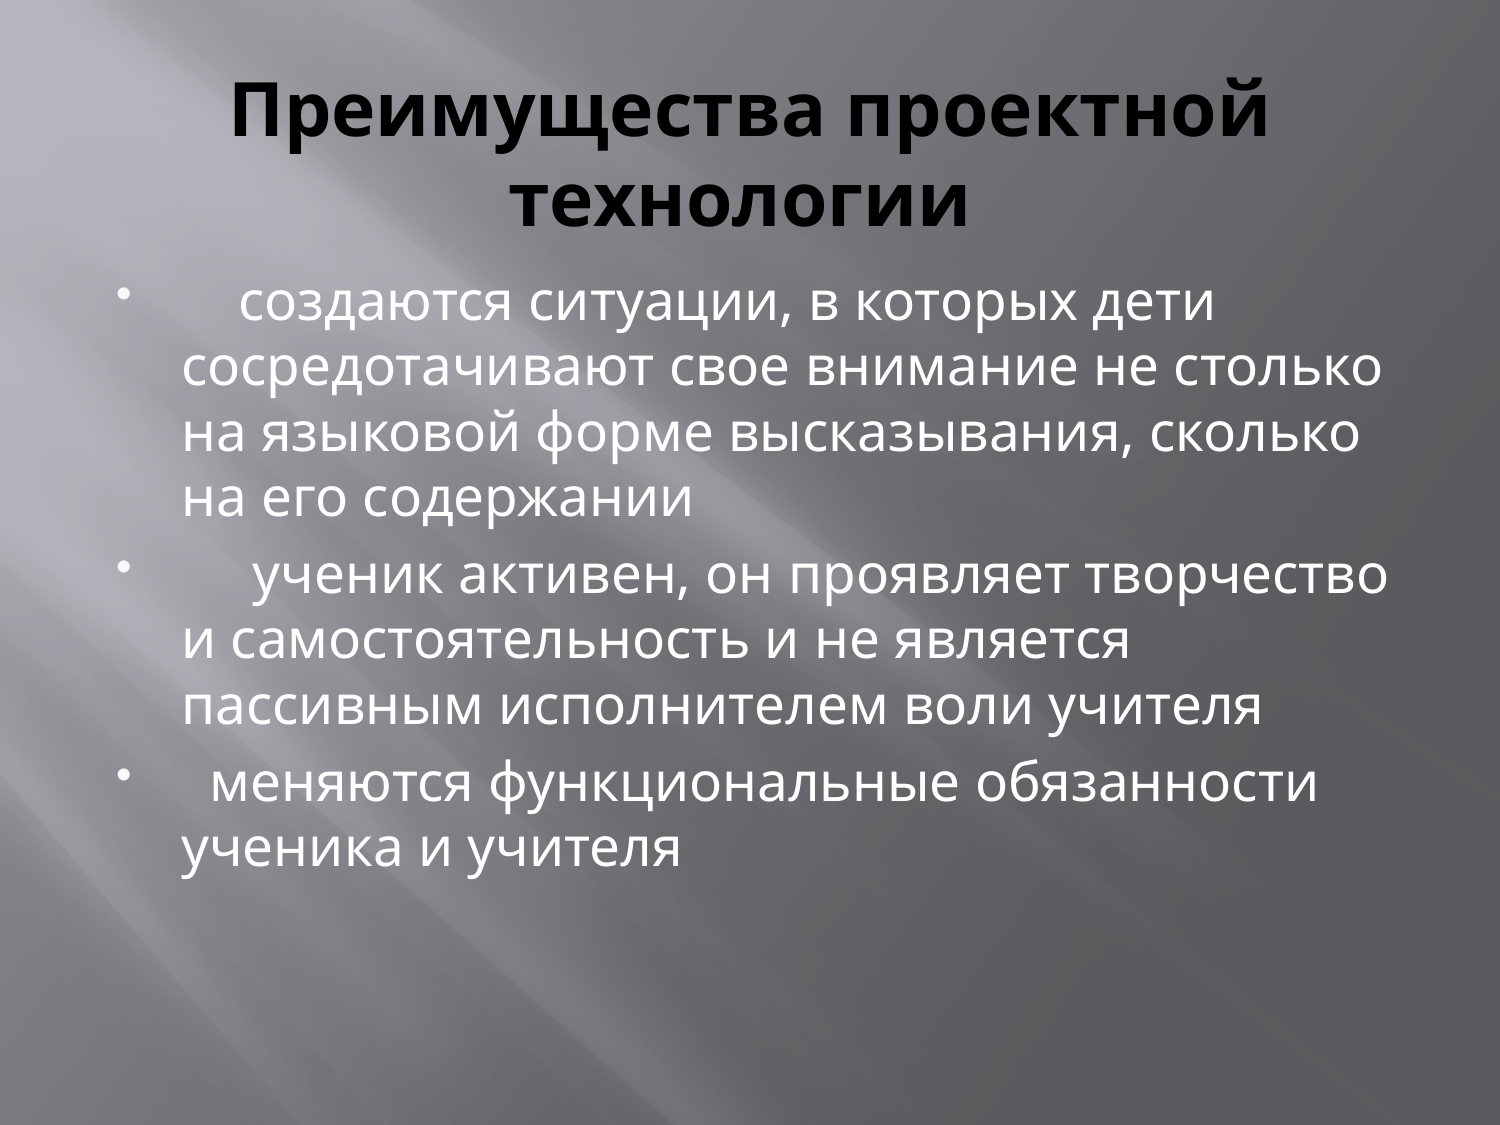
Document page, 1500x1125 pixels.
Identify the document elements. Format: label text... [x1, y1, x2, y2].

list создаются ситуации, в которых дети сосредотачивают свое внимание не столько на языковой форме высказывания, сколько на его содержании ученик активен, он проявляет творчество и самостоятельность и не является пассивным исполнителем воли учителя меняются функциональные обязанности ученика и учителя [82, 257, 1432, 978]
title Преимущества проектной технологии [75, 115, 1425, 188]
